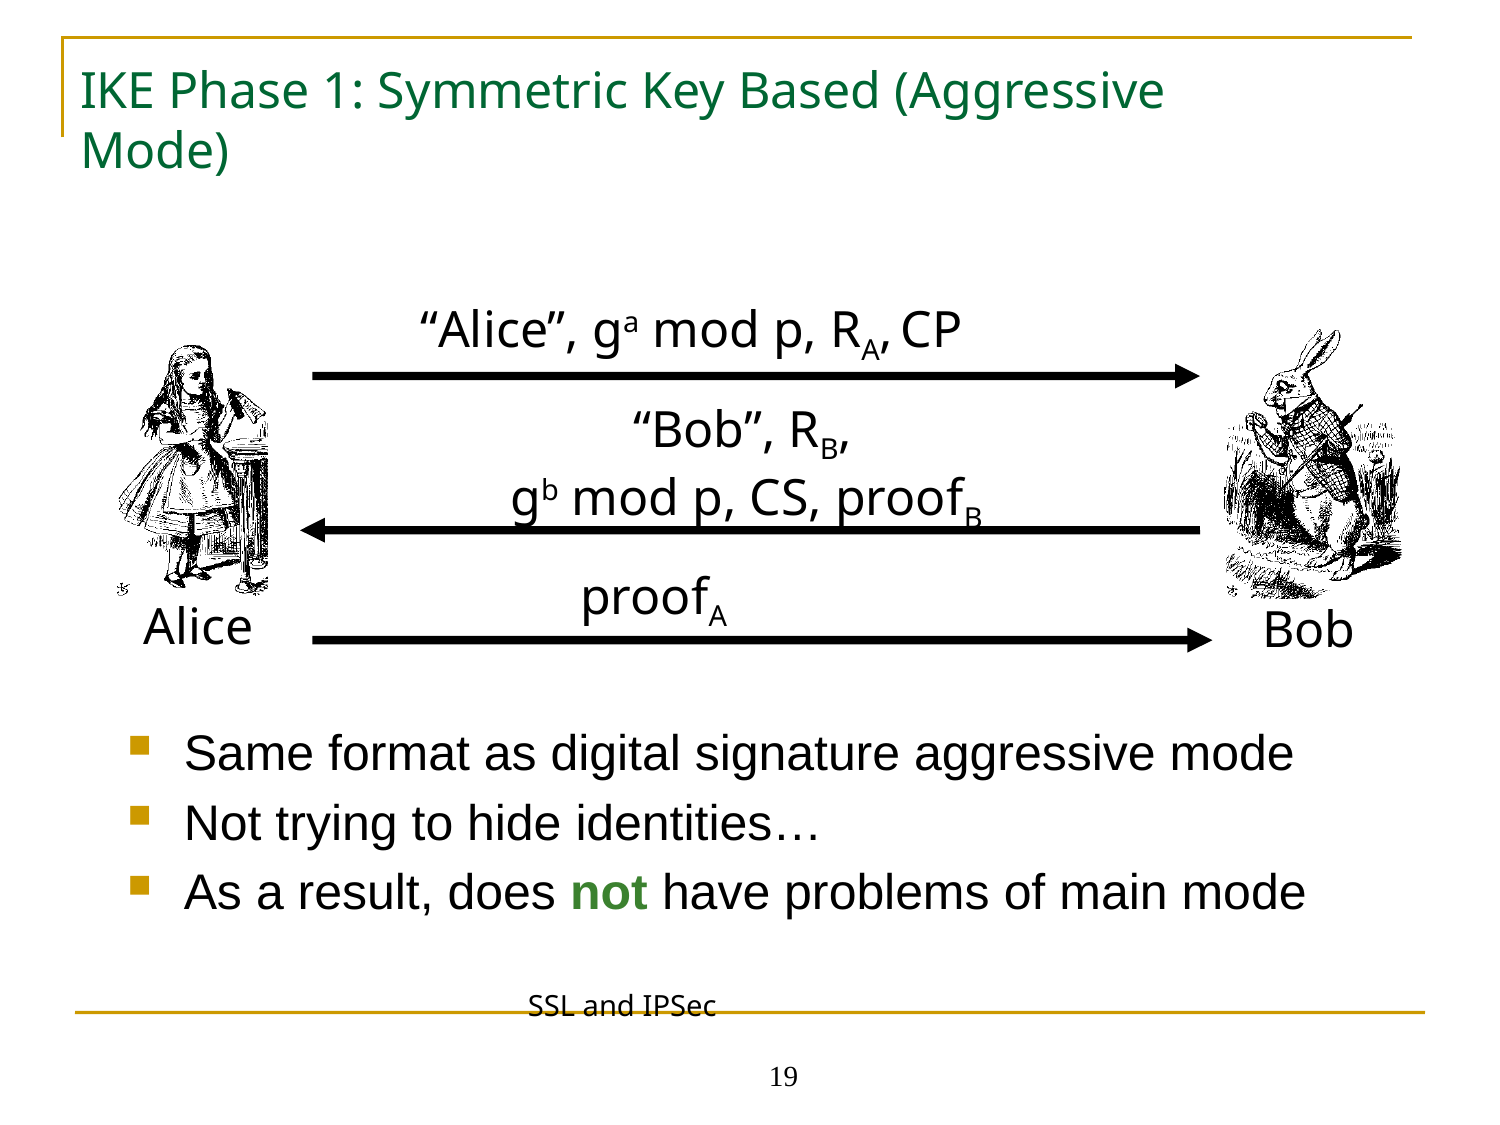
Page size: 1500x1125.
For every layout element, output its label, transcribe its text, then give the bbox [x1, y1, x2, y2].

text_box Bob [1247, 599, 1371, 665]
list Same format as digital signature aggressive mode Not trying to hide identities… As a result, does not have problems of main mode [112, 712, 1413, 1013]
picture [1224, 324, 1402, 599]
text_box [312, 369, 1201, 383]
text_box “Bob”, RB, gb mod p, CS, proofB [495, 390, 998, 542]
text_box [312, 633, 1213, 647]
text_box Alice [128, 587, 269, 663]
footer SSL and IPSec 19 [512, 1025, 988, 1100]
text_box proofA [565, 556, 742, 640]
picture [112, 333, 268, 600]
text_box [300, 524, 495, 537]
title IKE Phase 1: Symmetric Key Based (Aggressive Mode) [64, 51, 1340, 144]
text_box “Alice”, ga mod p, RA, CP [405, 290, 978, 373]
